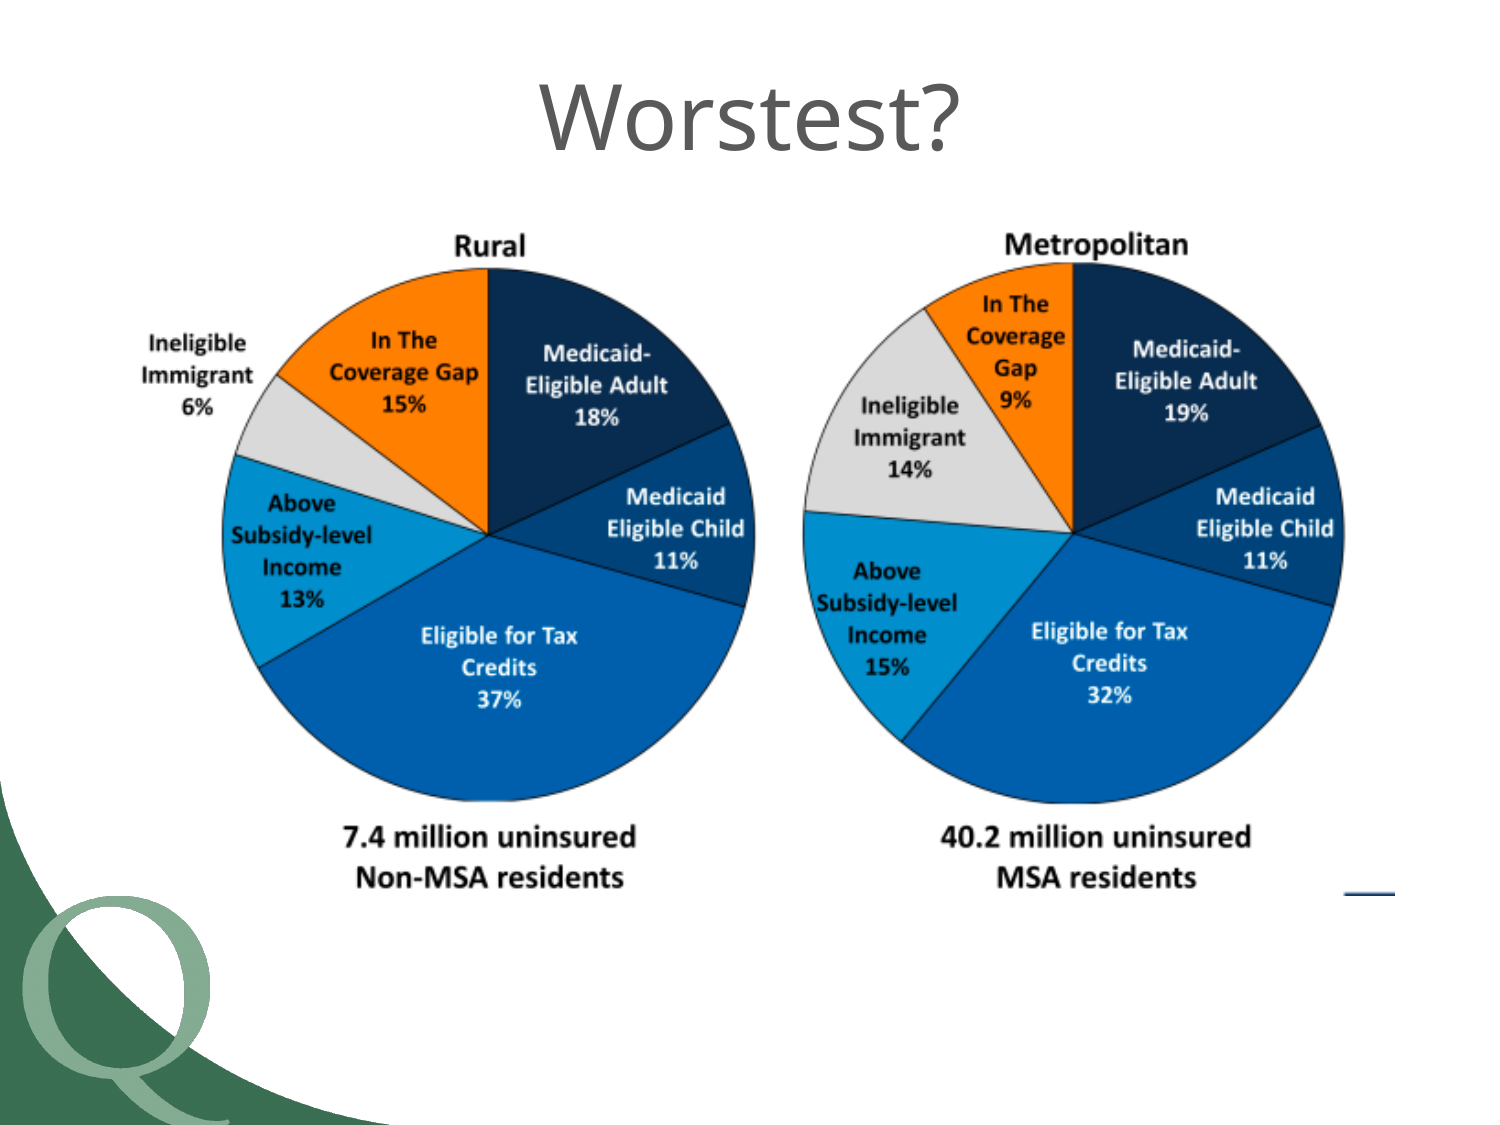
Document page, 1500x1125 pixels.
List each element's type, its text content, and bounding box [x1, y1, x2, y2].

title Worstest? [75, 20, 1425, 208]
picture [0, 204, 1396, 1125]
